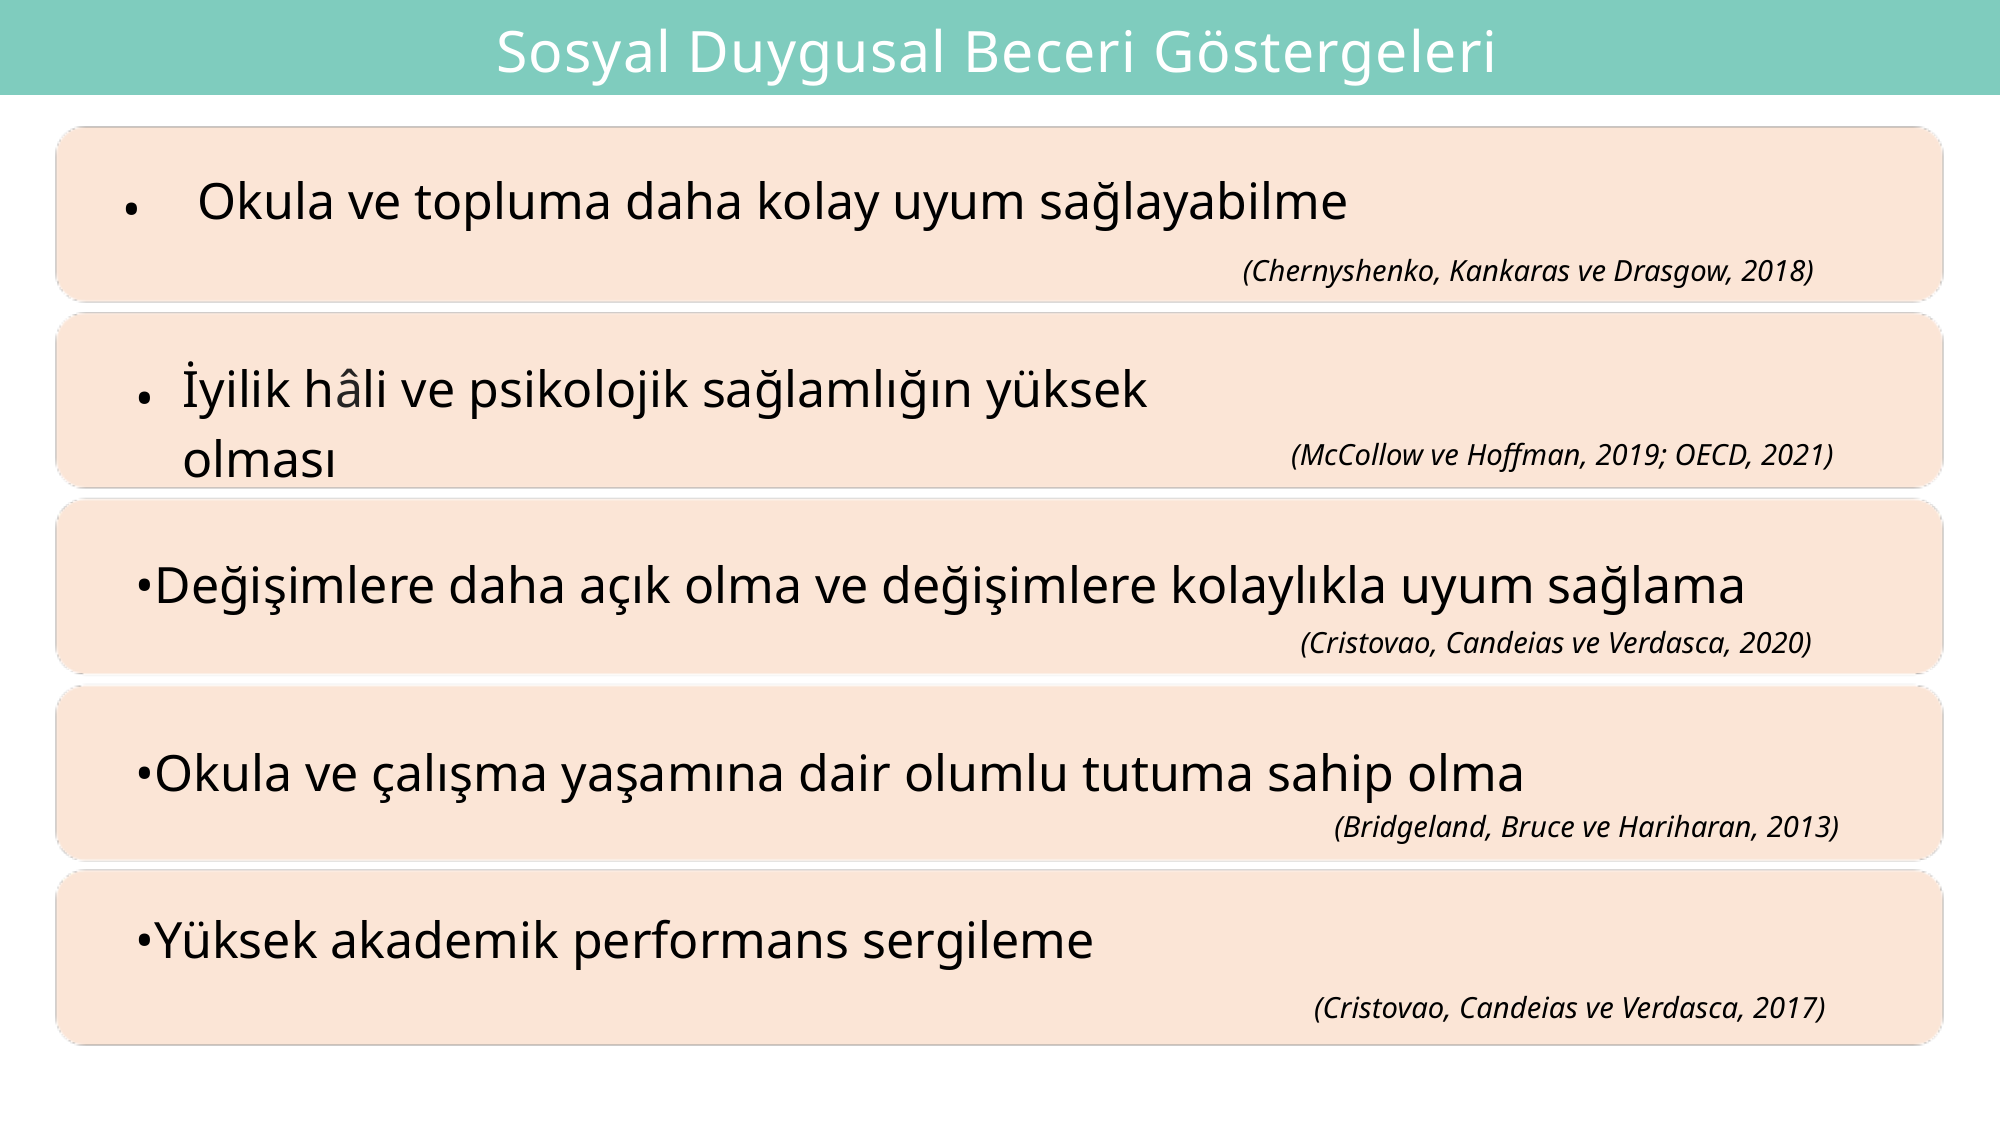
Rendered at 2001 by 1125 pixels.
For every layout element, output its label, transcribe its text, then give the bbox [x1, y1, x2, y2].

text_box (Cristovao, Candeias ve Verdasca, 2017) [1314, 983, 1842, 1025]
text_box •Yüksek akademik performans sergileme [135, 898, 1134, 970]
text_box [46, 117, 1954, 1056]
text_box •Okula ve çalışma yaşamına dair olumlu tutuma sahip olma [135, 676, 1566, 802]
text_box (Bridgeland, Bruce ve Hariharan, 2013) [1334, 802, 1842, 844]
text_box • [122, 167, 141, 238]
text_box (McCollow ve Hoffman, 2019; OECD, 2021) [1291, 430, 1843, 472]
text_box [0, 0, 2000, 95]
text_box •Değişimlere daha açık olma ve değişimlere kolaylıkla uyum sağlama [135, 488, 1806, 614]
text_box • [135, 356, 154, 426]
text_box (Chernyshenko, Kankaras ve Drasgow, 2018) [1242, 246, 1830, 288]
text_box (Cristovao, Candeias ve Verdasca, 2020) [1300, 618, 1834, 660]
text_box Okula ve topluma daha kolay uyum sağlayabilme [197, 159, 1361, 230]
text_box İyilik hâli ve psikolojik sağlamlığın yüksek olması [182, 347, 1314, 488]
